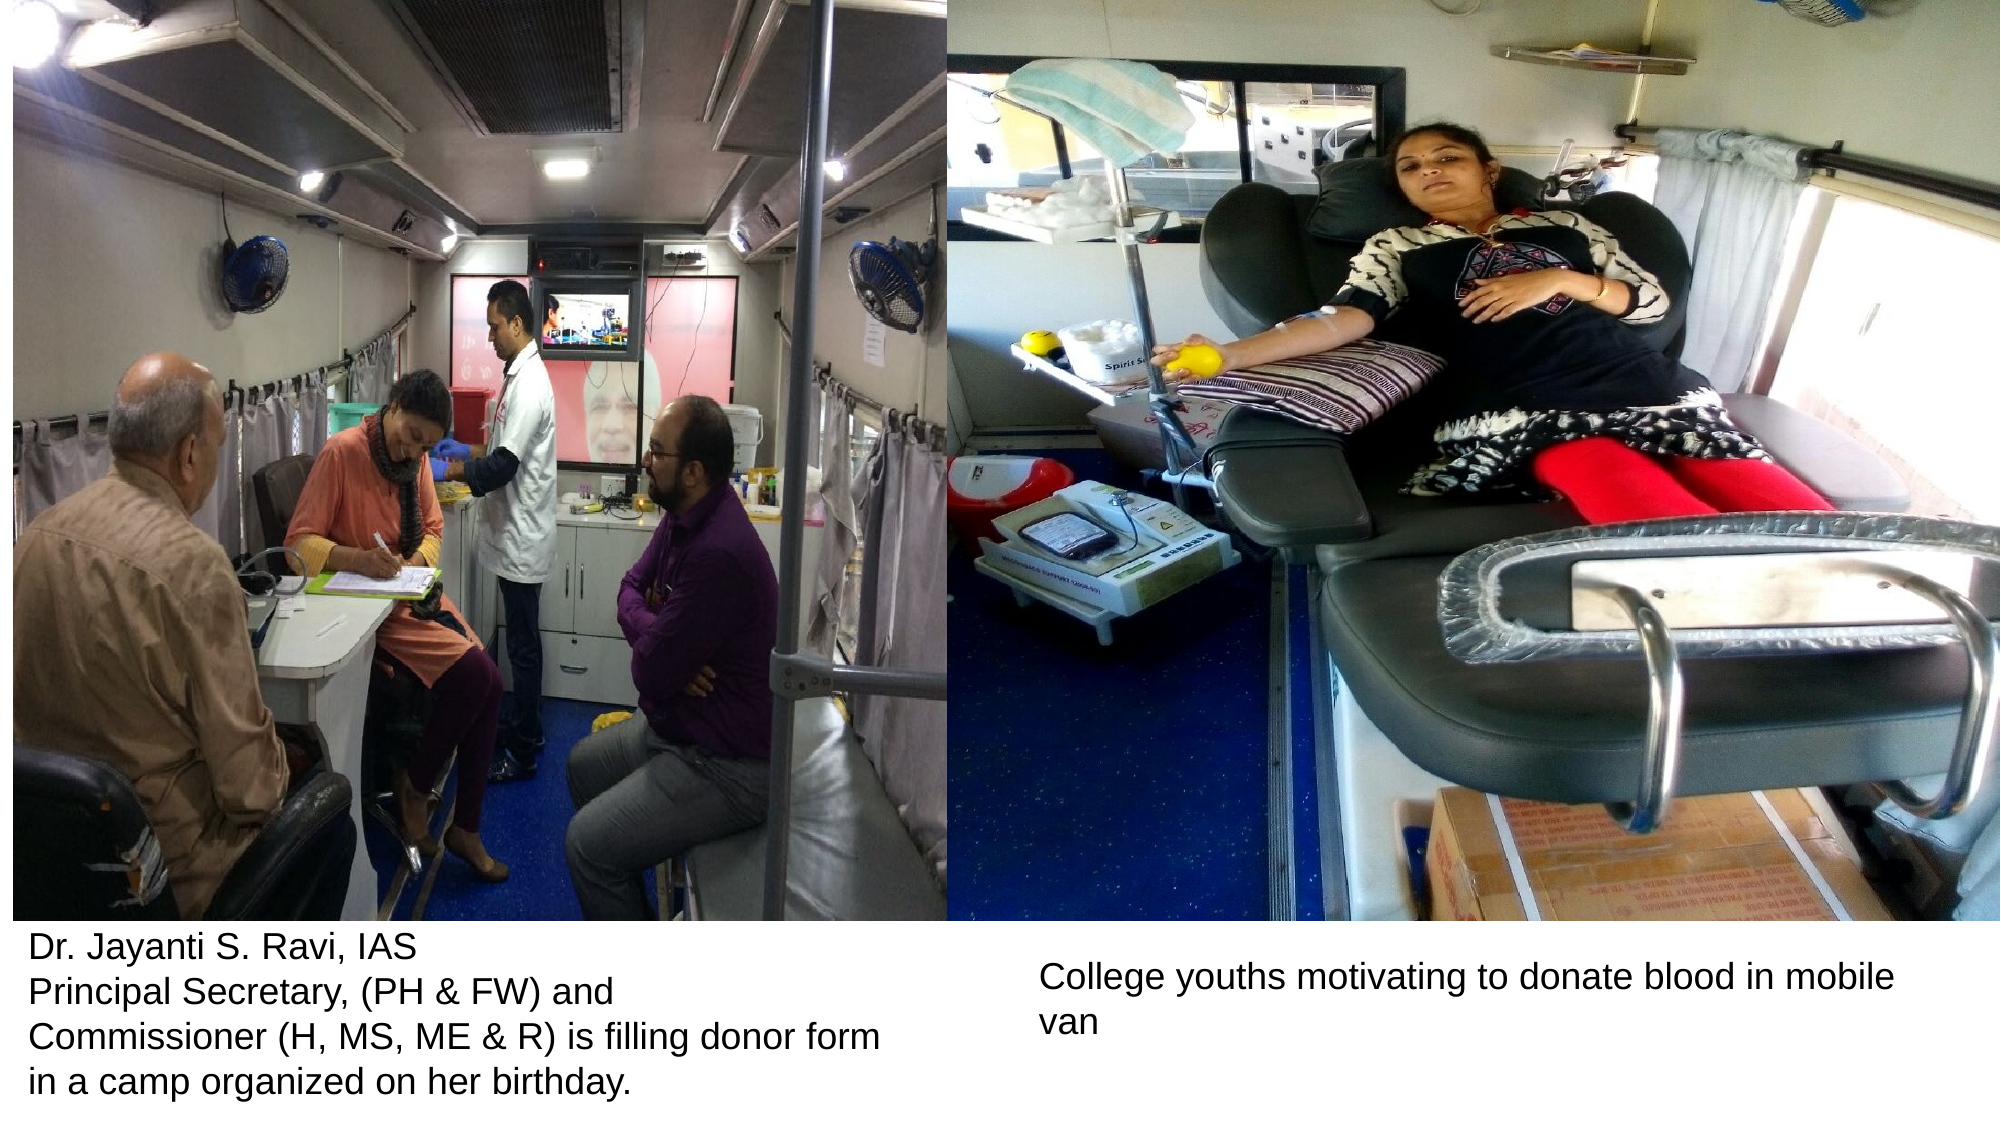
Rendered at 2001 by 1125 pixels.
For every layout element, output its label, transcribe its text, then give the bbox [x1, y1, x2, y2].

text_box College youths motivating to donate blood in mobile van [1024, 944, 1948, 1050]
picture [13, 0, 2000, 921]
text_box Dr. Jayanti S. Ravi, IAS Principal Secretary, (PH & FW) and Commissioner (H, MS, ME & R) is filling donor form in a camp organized on her birthday. [13, 921, 918, 1110]
